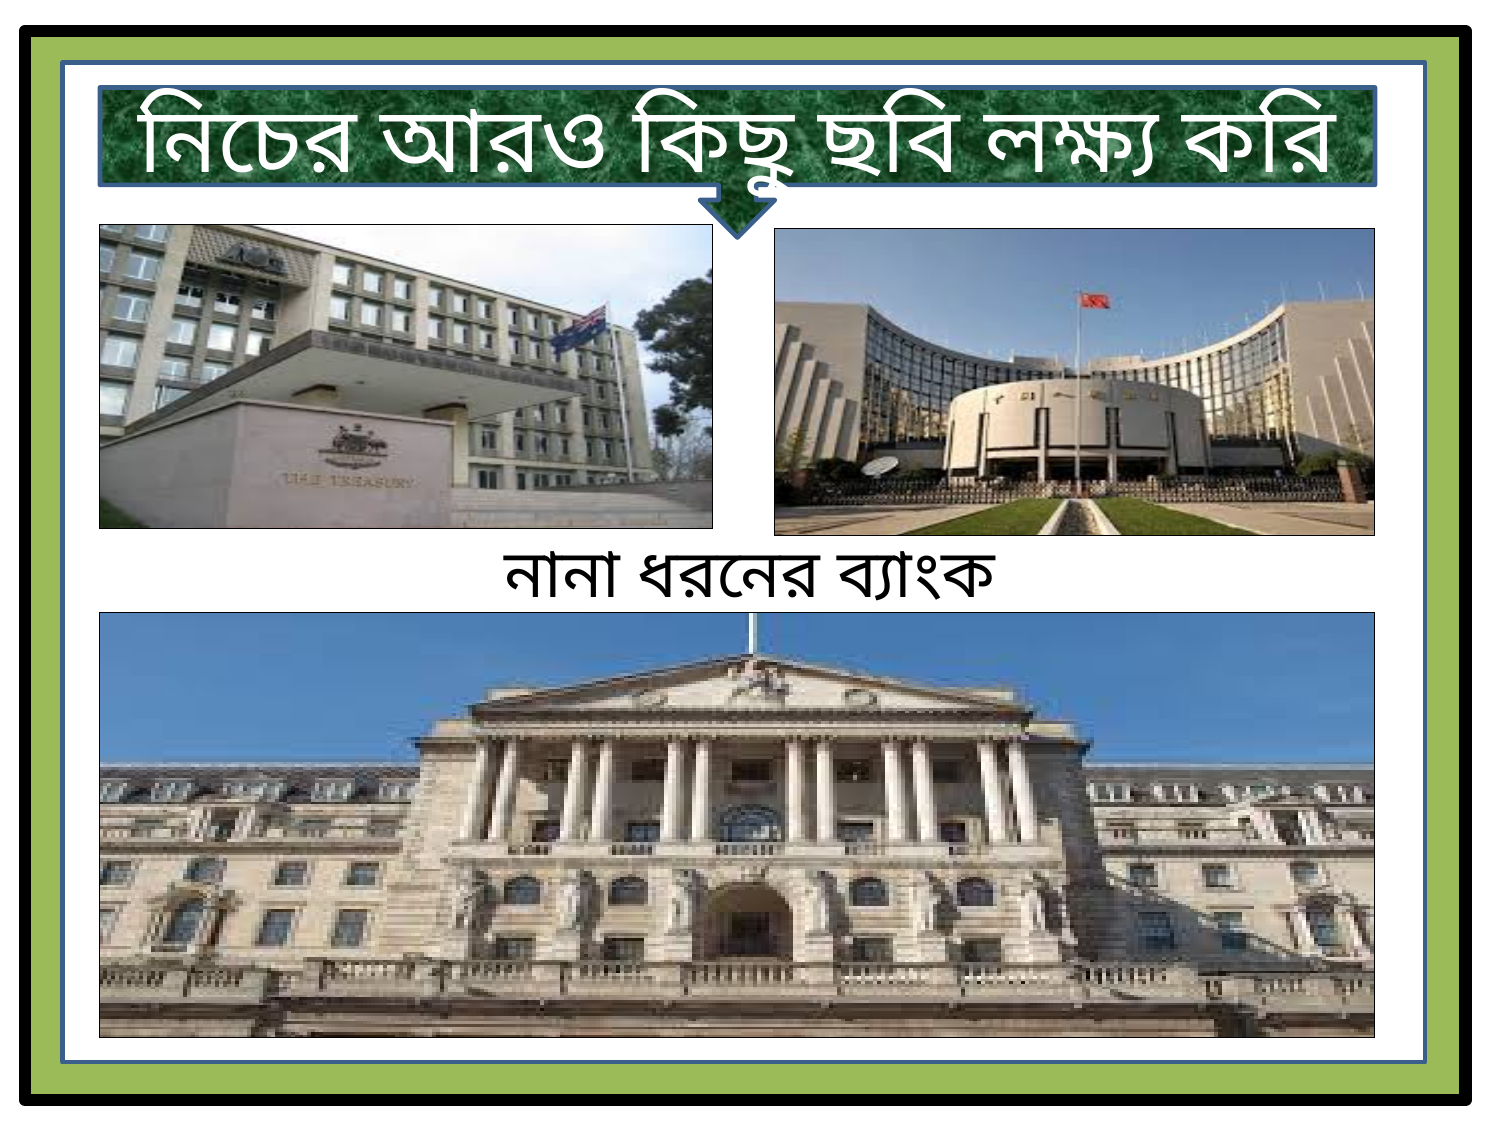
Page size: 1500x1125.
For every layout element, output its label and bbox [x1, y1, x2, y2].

picture [774, 227, 1376, 537]
picture [99, 224, 713, 529]
text_box [24, 30, 1466, 1101]
picture [99, 612, 1376, 1038]
